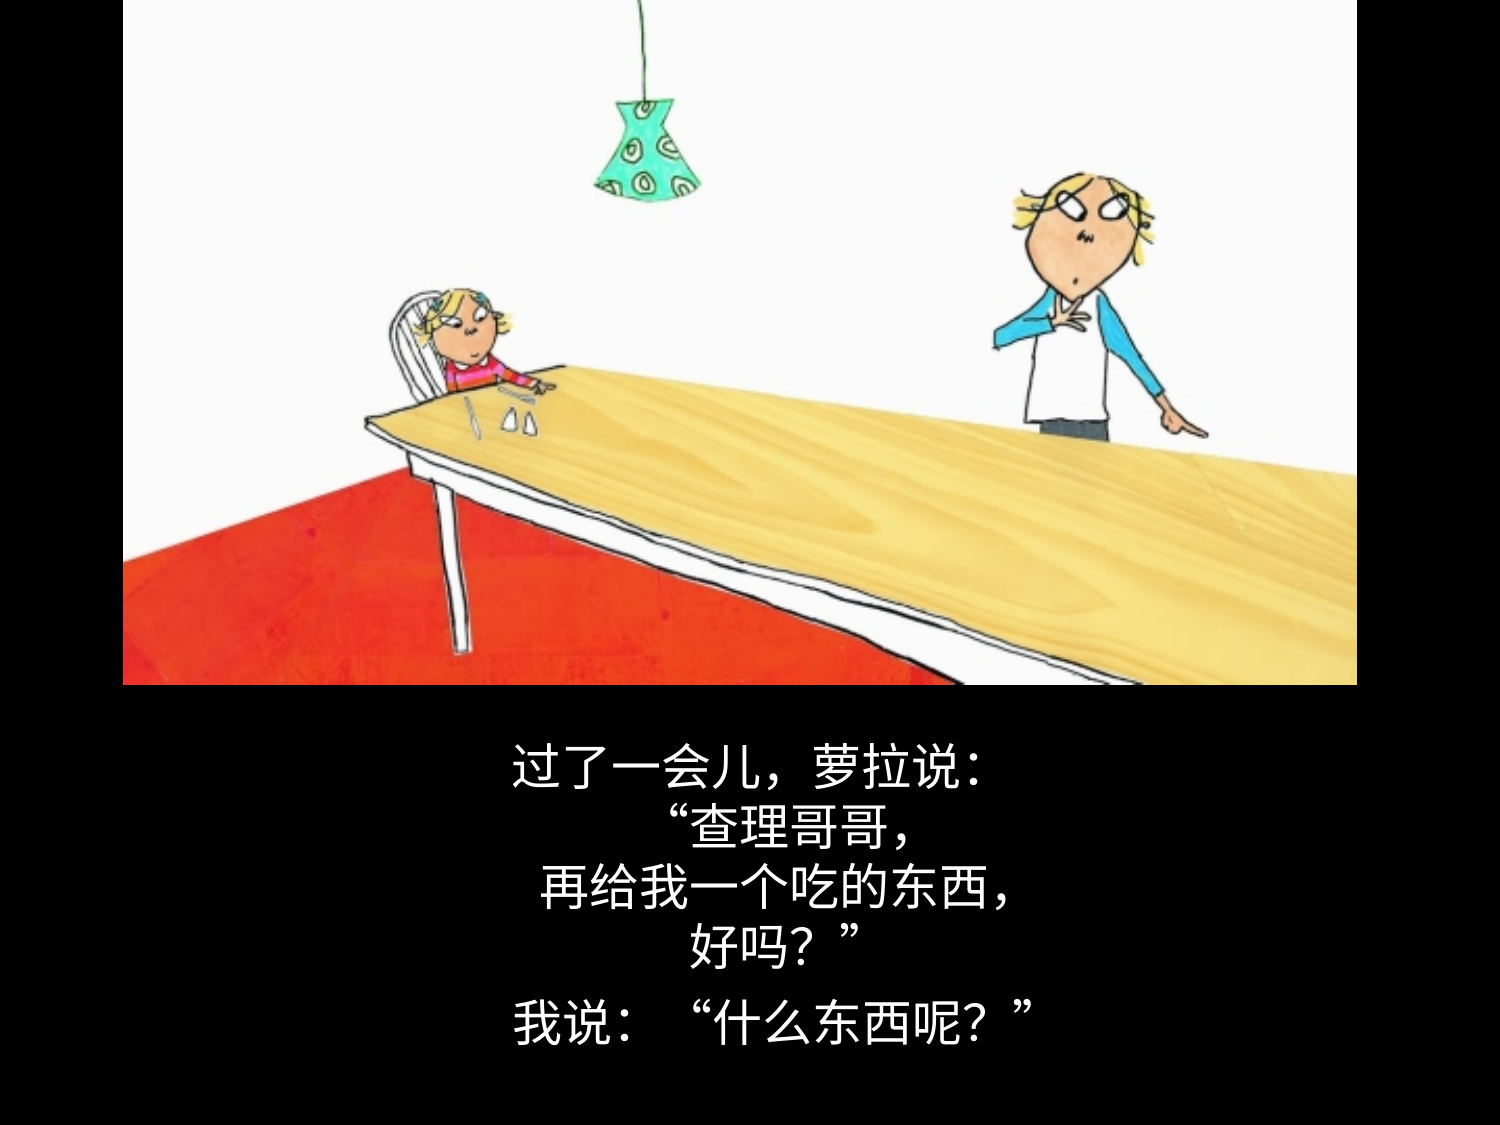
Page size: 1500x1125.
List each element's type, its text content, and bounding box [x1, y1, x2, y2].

list 过了一会儿，萝拉说： “查理哥哥， 再给我一个吃的东西， 好吗？” 我说：“什么东西呢？” [74, 727, 1460, 1095]
picture [123, 0, 1357, 685]
